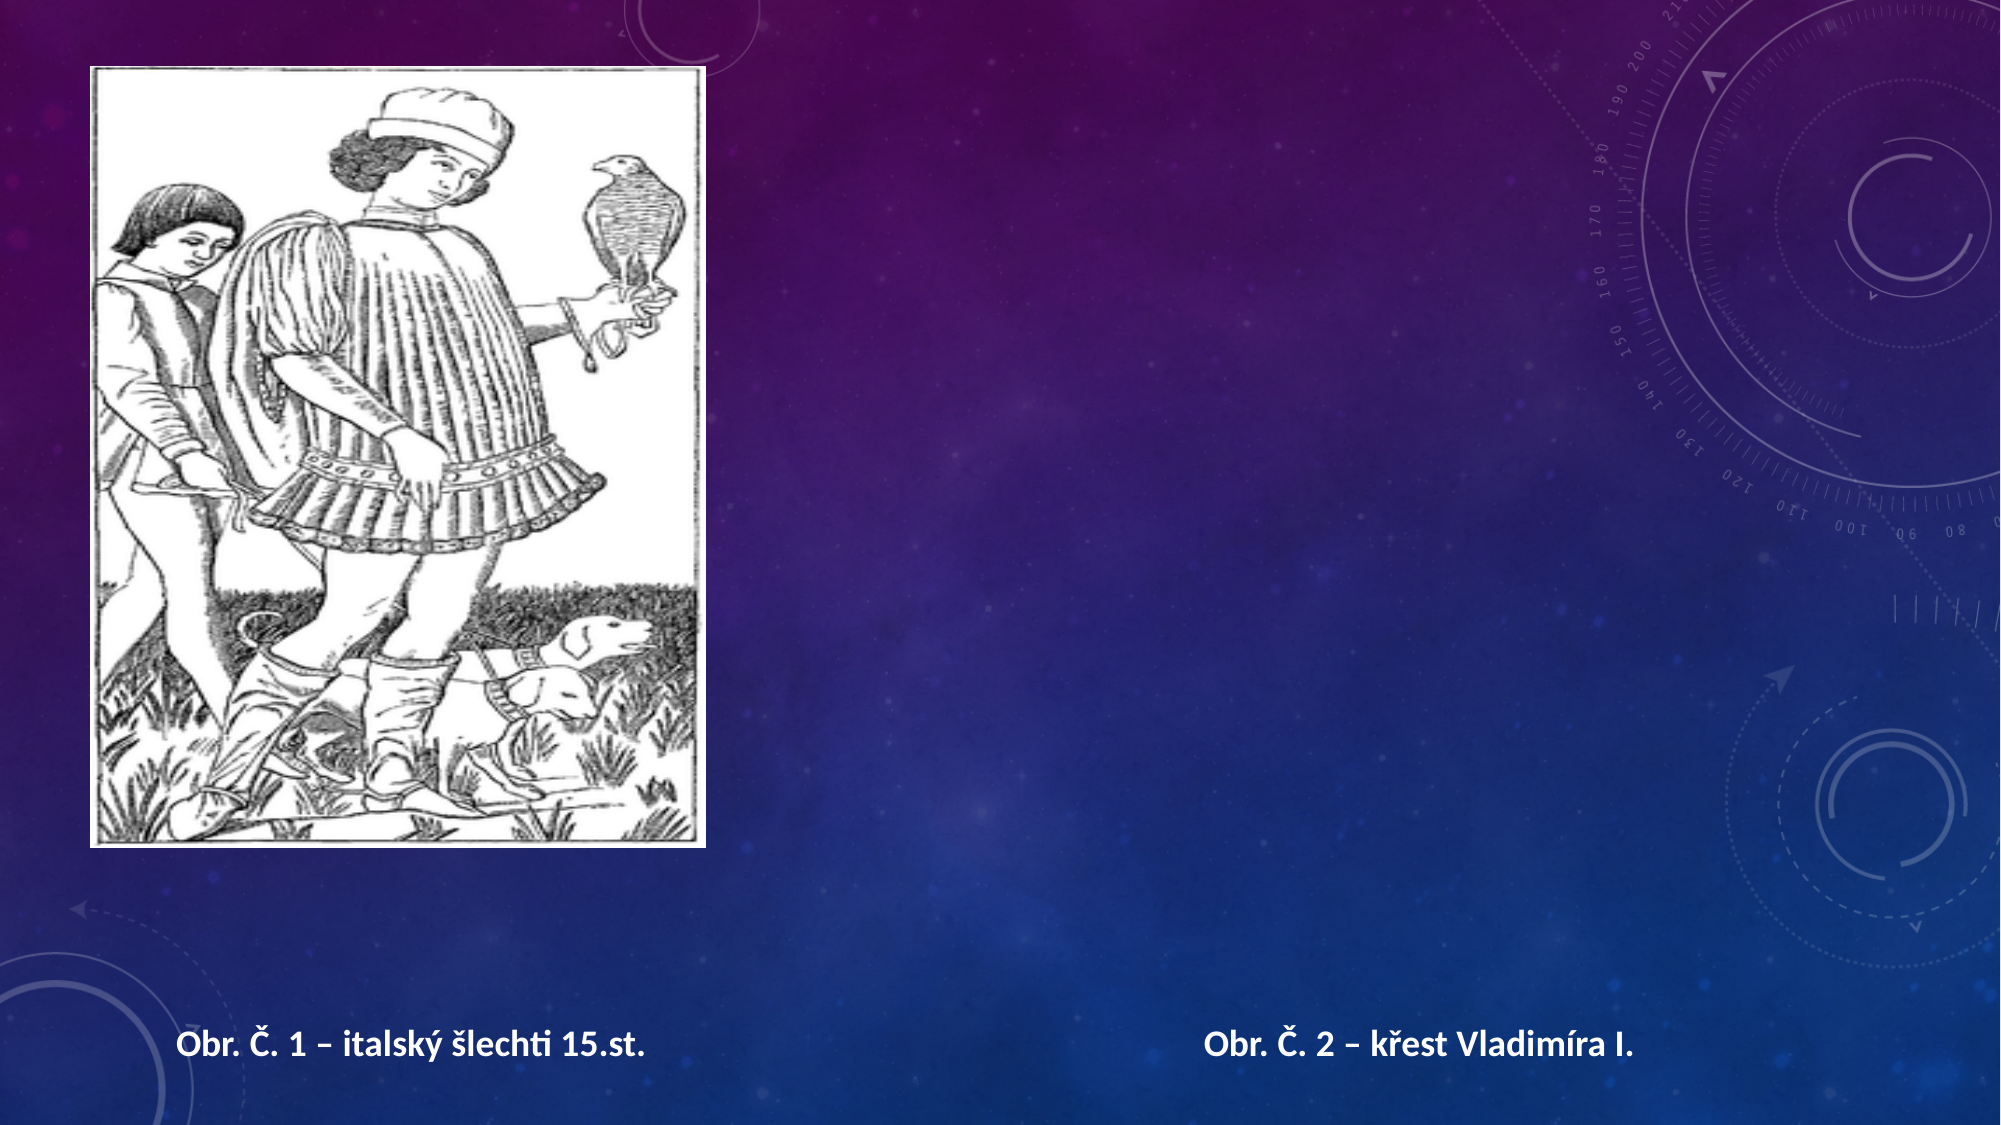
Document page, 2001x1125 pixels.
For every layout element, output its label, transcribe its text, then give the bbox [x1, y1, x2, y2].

picture [0, 0, 2001, 1125]
text_box Obr. Č. 1 – italský šlechti 15.st. [161, 1011, 764, 1072]
text_box Obr. Č. 2 – křest Vladimíra I. [1189, 1011, 1875, 1072]
